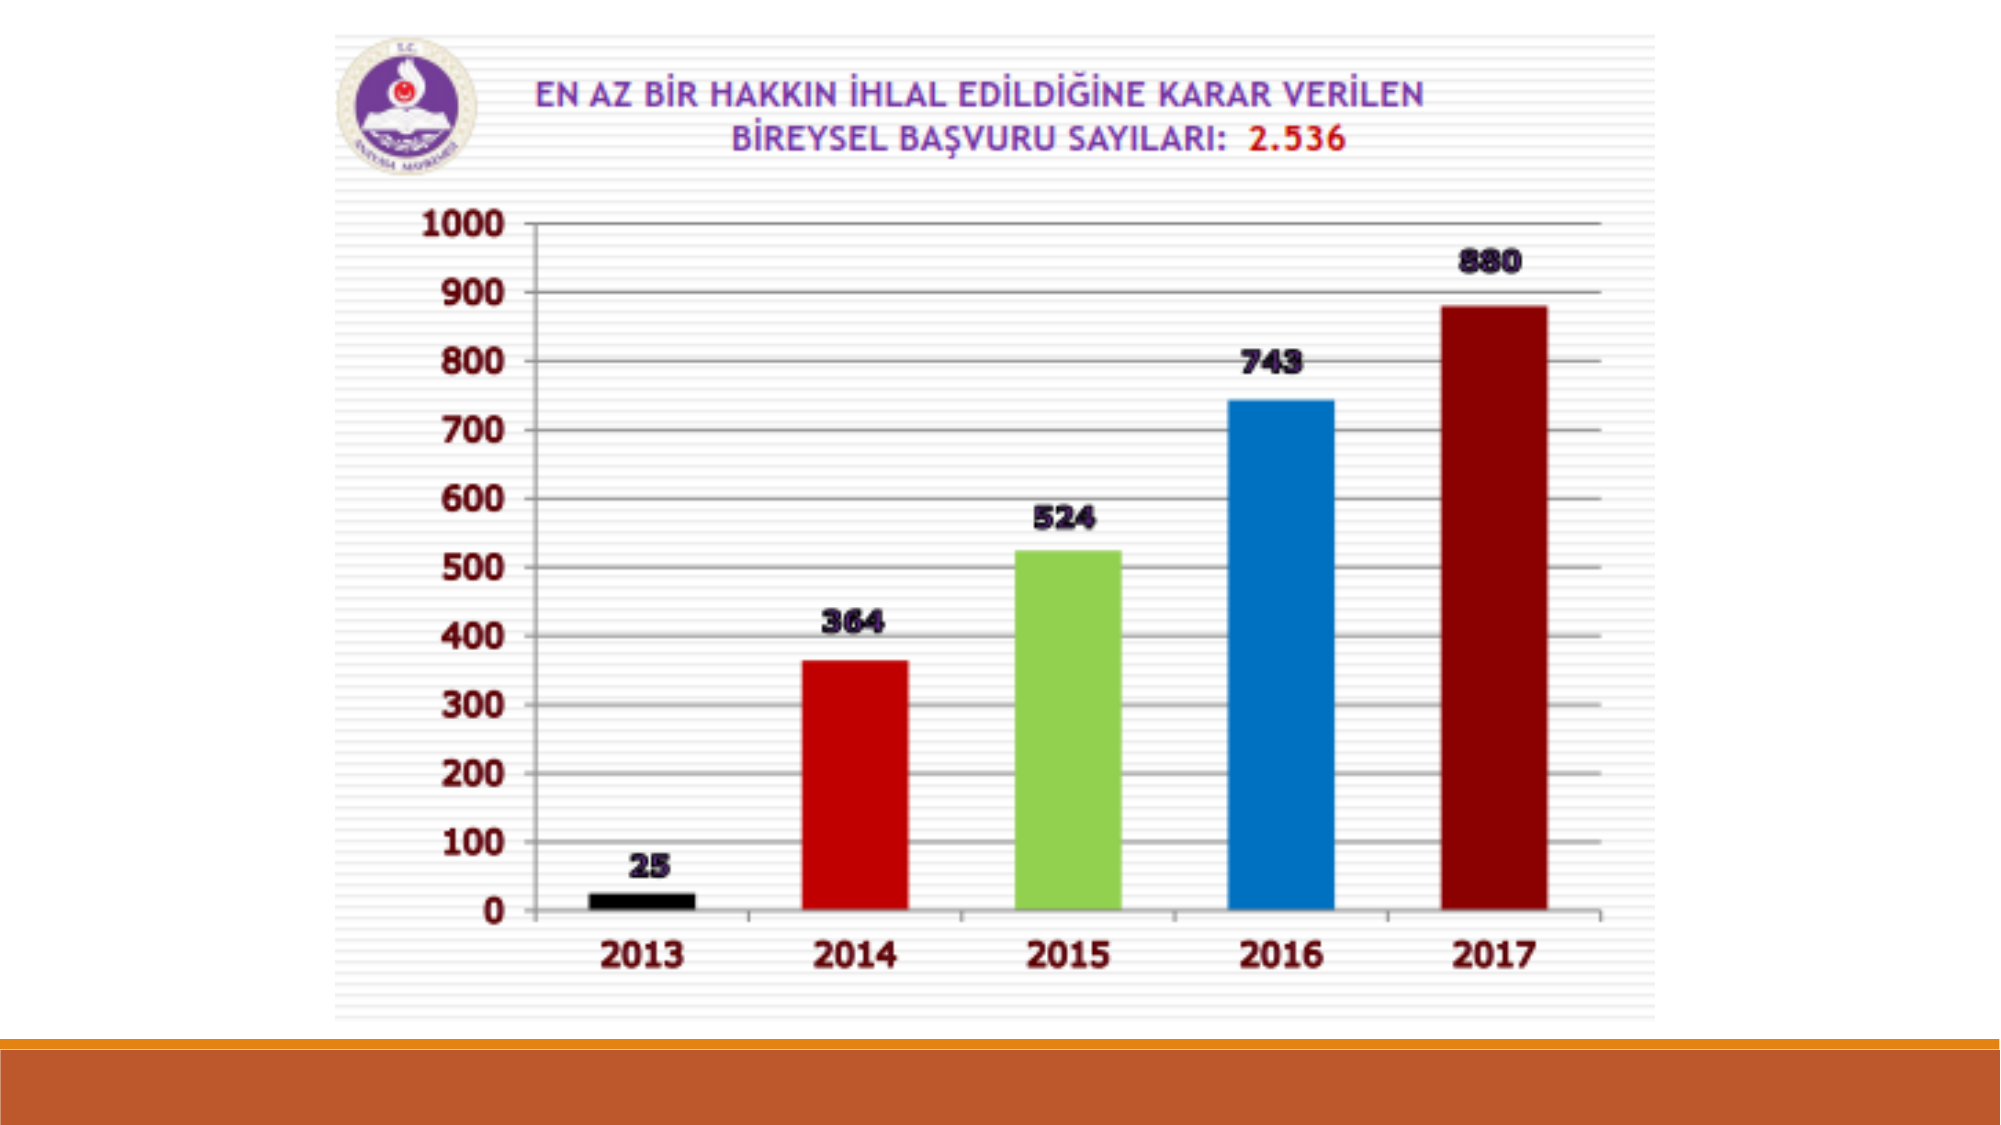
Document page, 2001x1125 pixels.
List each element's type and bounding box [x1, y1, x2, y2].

picture [335, 33, 1655, 1023]
